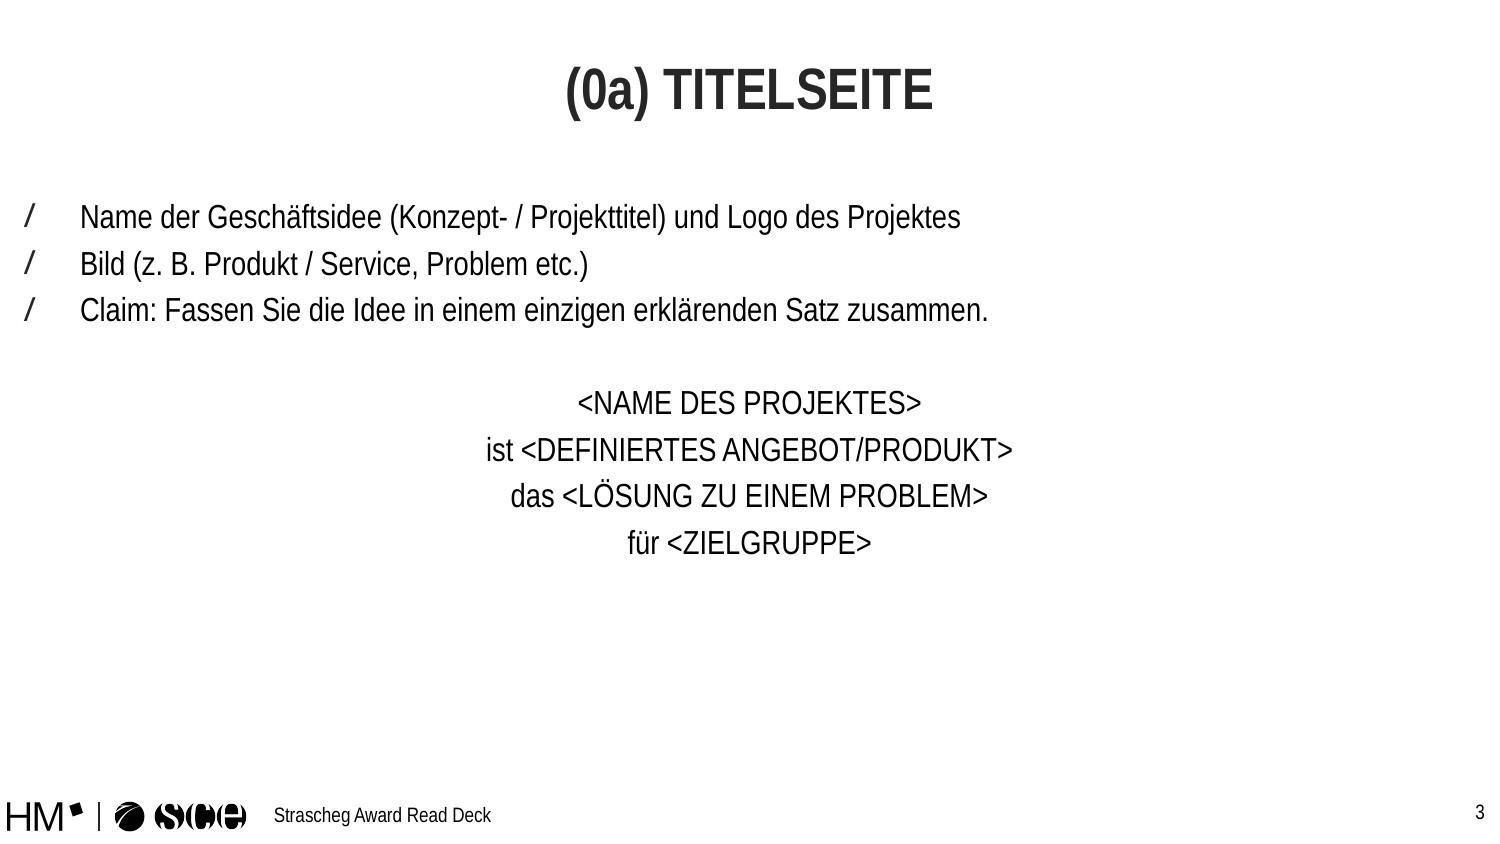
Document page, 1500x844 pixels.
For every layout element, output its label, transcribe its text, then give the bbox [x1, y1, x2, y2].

picture [114, 801, 247, 832]
slide_number ‹#› [1410, 784, 1500, 844]
list Name der Geschäftsidee (Konzept- / Projekttitel) und Logo des Projektes Bild (z. B. Produkt / Service, Problem etc.) Claim: Fassen Sie die Idee in einem einzigen erklärenden Satz zusammen. <NAME DES PROJEKTES> ist <DEFINIERTES ANGEBOT/PRODUKT> das <LÖSUNG ZU EINEM PROBLEM> für <ZIELGRUPPE> [0, 177, 1500, 755]
picture [0, 797, 90, 836]
title (0a) TITELSEITE [70, 0, 1429, 176]
